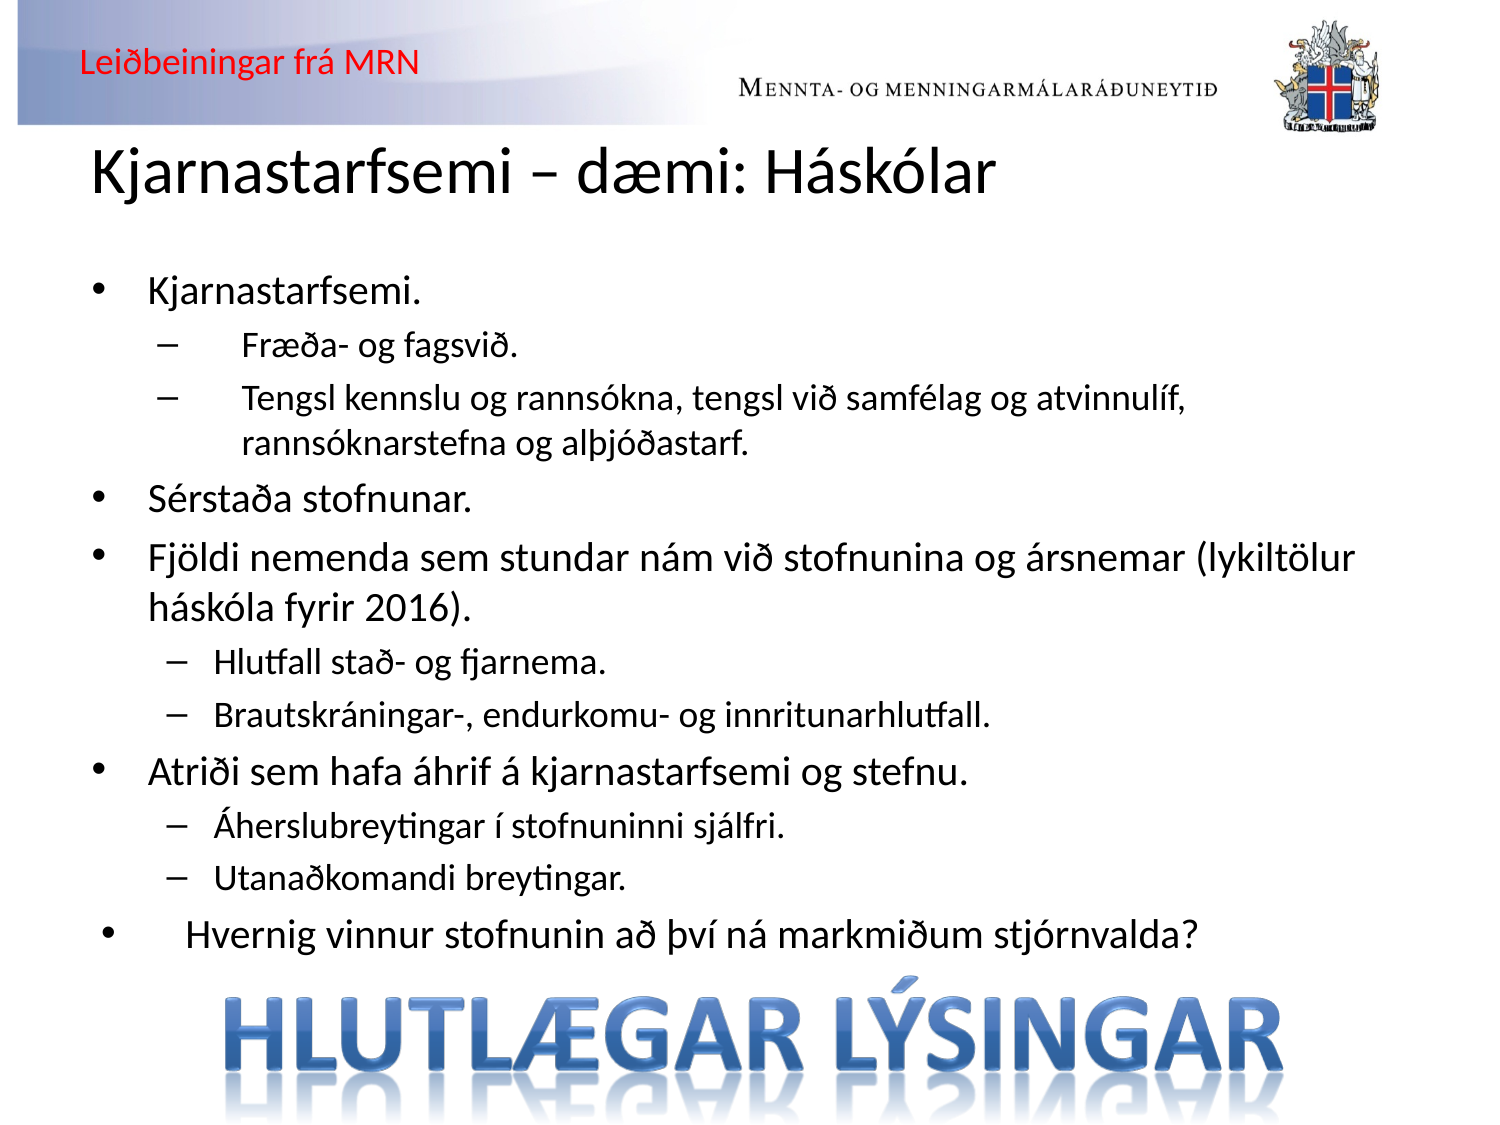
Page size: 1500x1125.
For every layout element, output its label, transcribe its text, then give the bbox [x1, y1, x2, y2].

picture [146, 957, 1357, 1125]
text_box Leiðbeiningar frá MRN [64, 29, 514, 90]
list Kjarnastarfsemi. Fræða- og fagsvið. Tengsl kennslu og rannsókna, tengsl við samfélag og atvinnulíf, rannsóknarstefna og alþjóðastarf. Sérstaða stofnunar. Fjöldi nemenda sem stundar nám við stofnunina og ársnemar (lykiltölur háskóla fyrir 2016). Hlutfall stað- og fjarnema. Brautskráningar-, endurkomu- og innritunarhlutfall. Atriði sem hafa áhrif á kjarnastarfsemi og stefnu. Áherslubreytingar í stofnuninni sjálfri. Utanaðkomandi breytingar. Hvernig vinnur stofnunin að því ná markmiðum stjórnvalda? [76, 255, 1427, 1047]
picture [17, 0, 1500, 138]
title Kjarnastarfsemi – dæmi: Háskólar [76, 101, 1427, 233]
